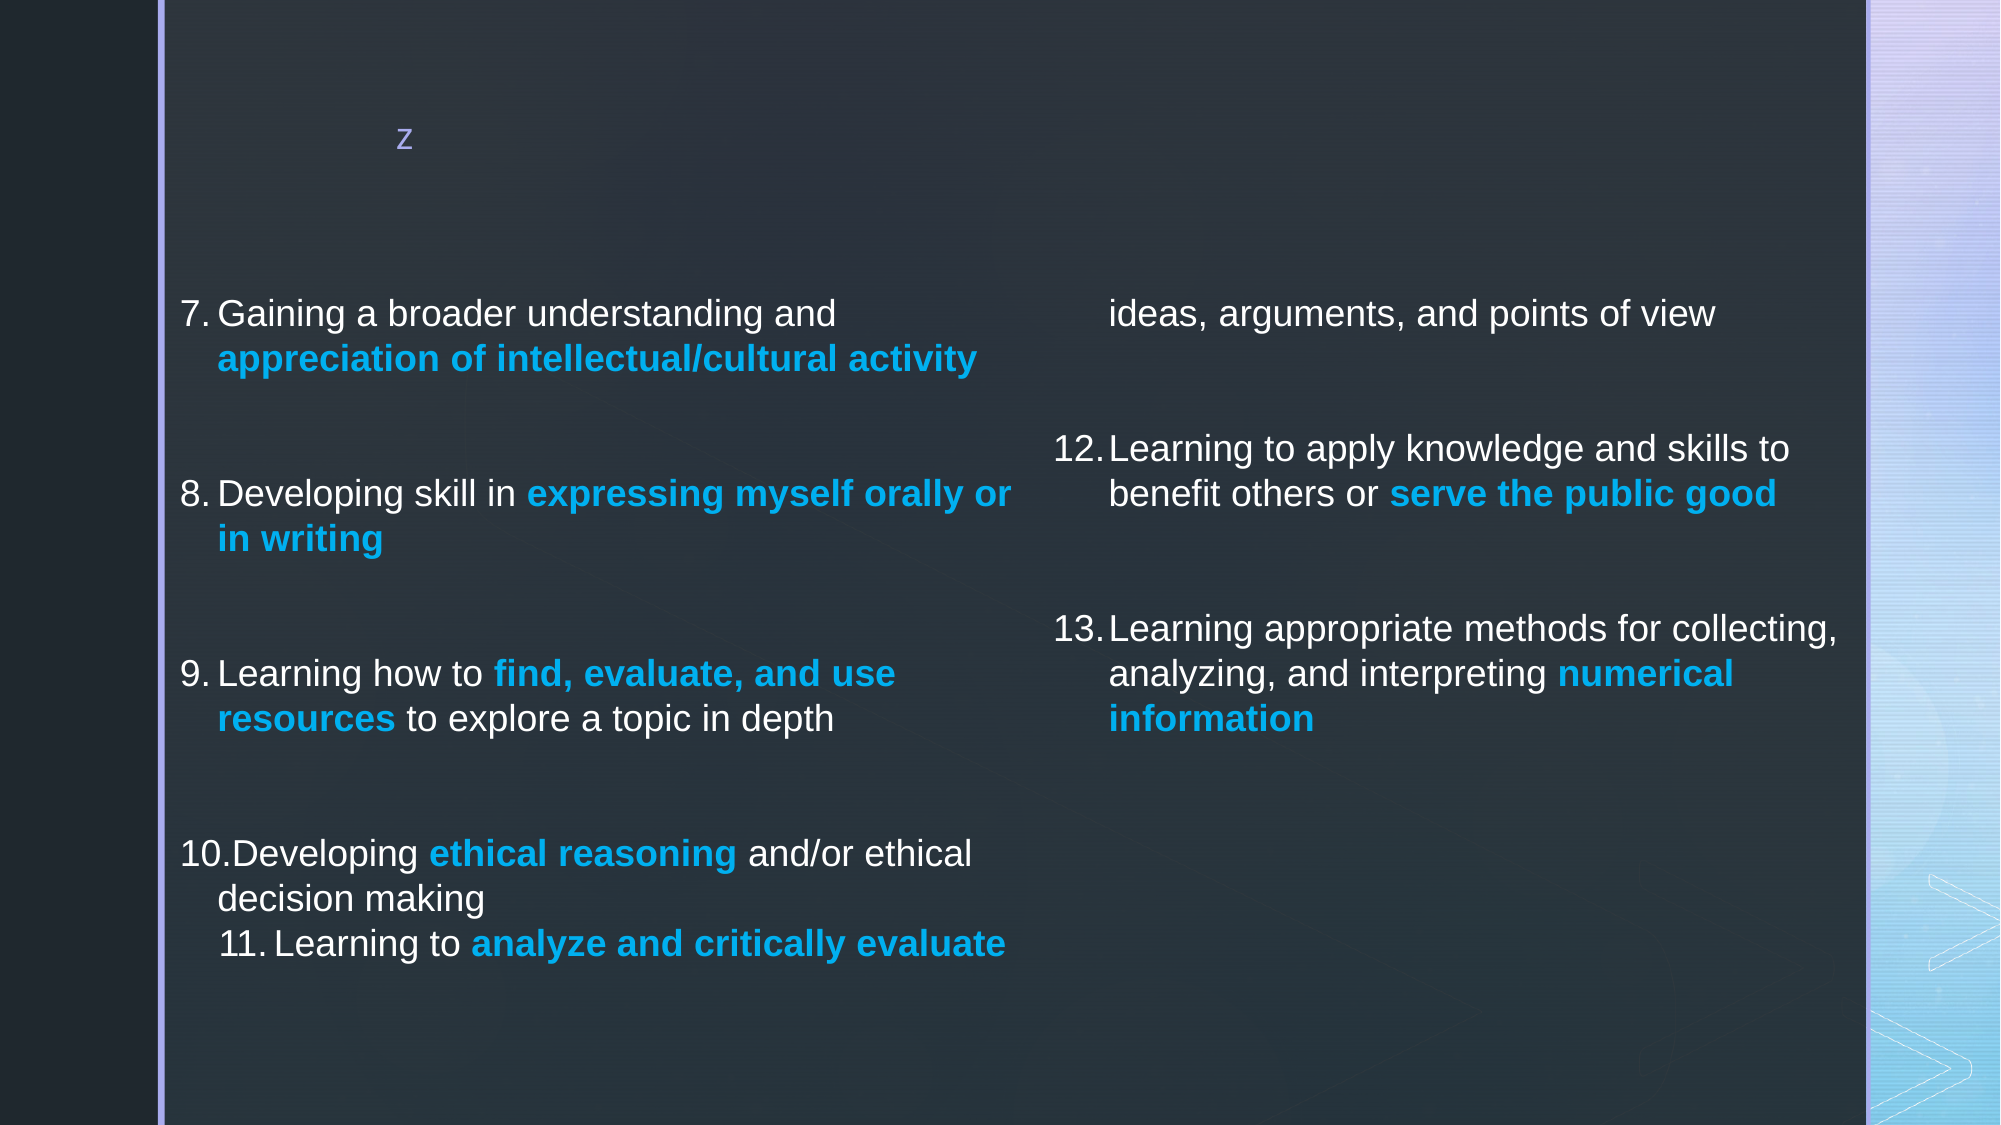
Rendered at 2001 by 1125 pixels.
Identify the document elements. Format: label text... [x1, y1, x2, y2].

picture [1871, 0, 2001, 1125]
text_box Gaining a broader understanding and appreciation of intellectual/cultural activity Developing skill in expressing myself orally or in writing Learning how to find, evaluate, and use resources to explore a topic in depth Developing ethical reasoning and/or ethical decision making Learning to analyze and critically evaluate ideas, arguments, and points of view Learning to apply knowledge and skills to benefit others or serve the public good Learning appropriate methods for collecting, analyzing, and interpreting numerical information [165, 281, 1864, 977]
